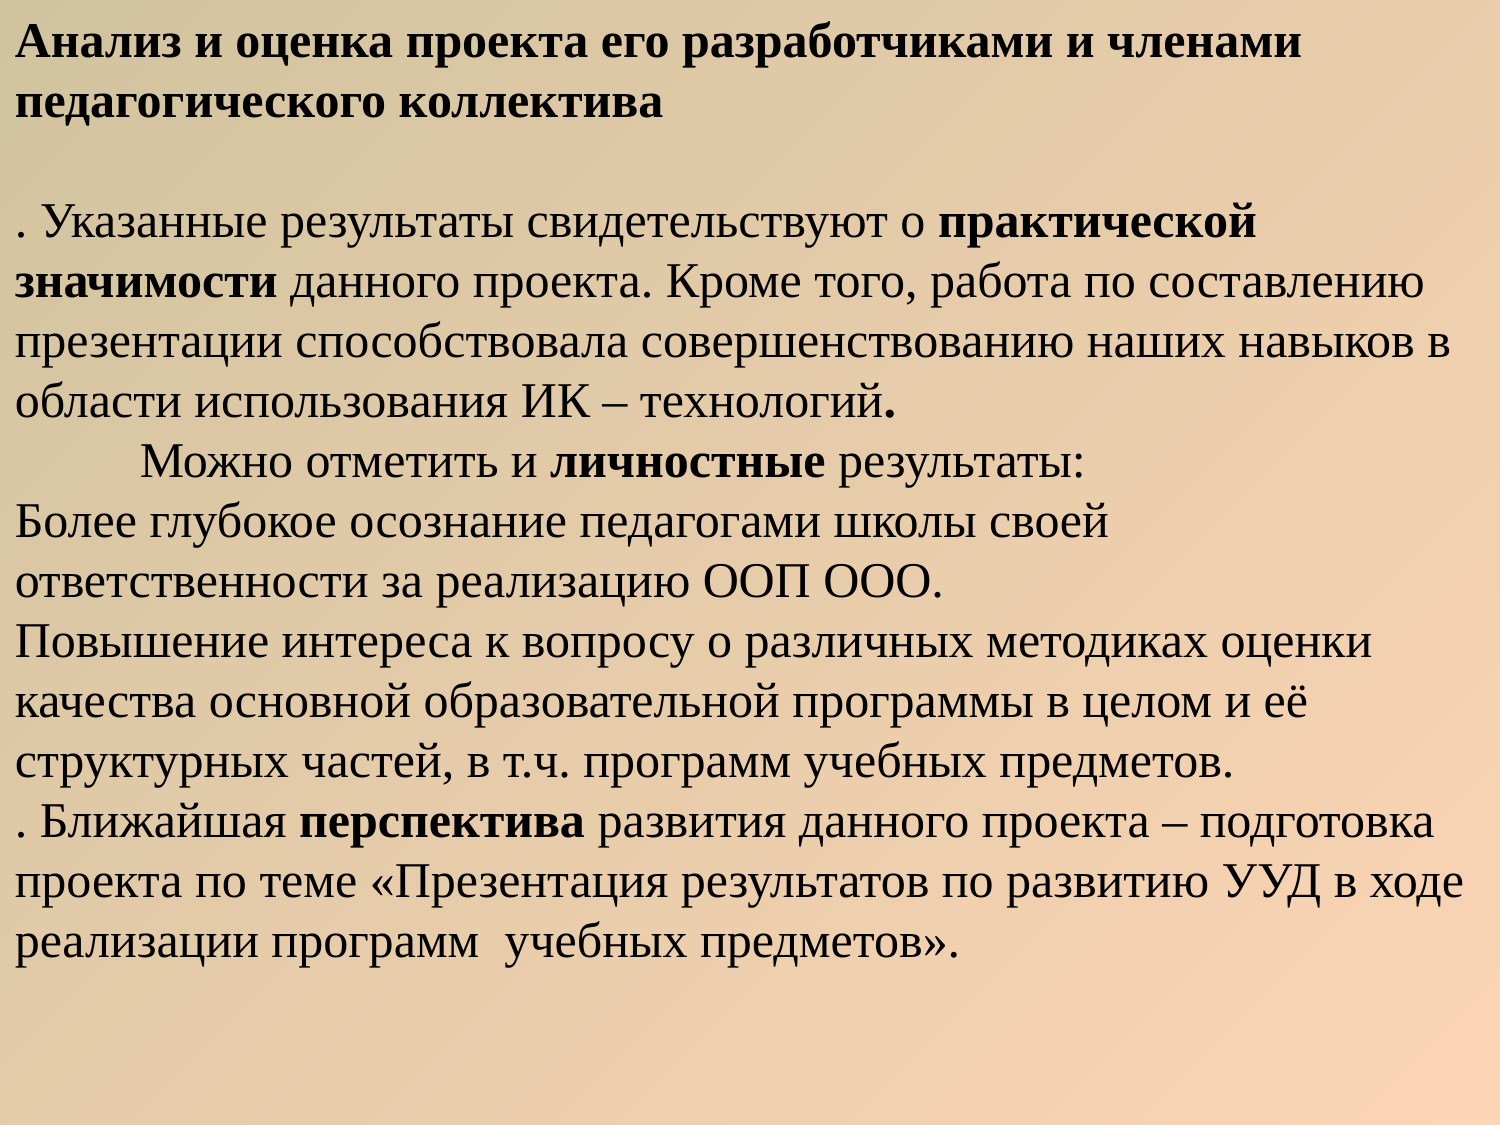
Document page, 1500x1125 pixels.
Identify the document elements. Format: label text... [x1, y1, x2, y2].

text_box Анализ и оценка проекта его разработчиками и членами педагогического коллектива . Указанные результаты свидетельствуют о практической значимости данного проекта. Кроме того, работа по составлению презентации способствовала совершенствованию наших навыков в области использования ИК – технологий. Можно отметить и личностные результаты: Более глубокое осознание педагогами школы своей ответственности за реализацию ООП ООО. Повышение интереса к вопросу о различных методиках оценки качества основной образовательной программы в целом и её структурных частей, в т.ч. программ учебных предметов. . Ближайшая перспектива развития данного проекта – подготовка проекта по теме «Презентация результатов по развитию УУД в ходе реализации программ учебных предметов». [0, 0, 1500, 975]
